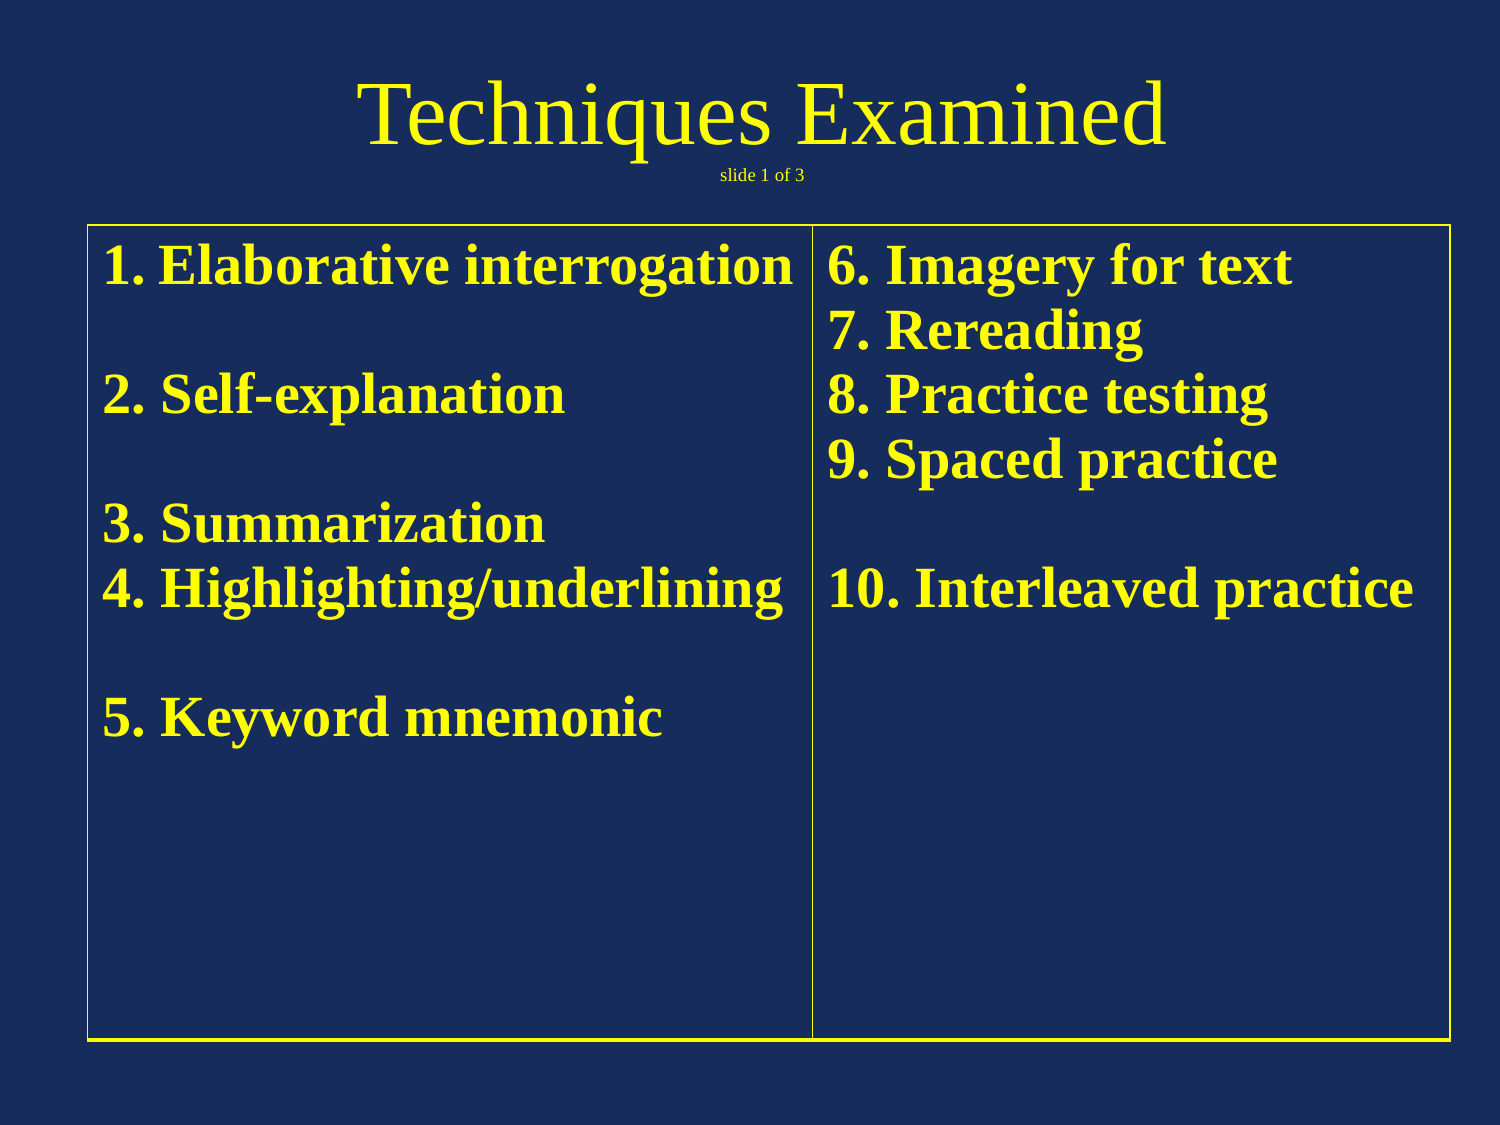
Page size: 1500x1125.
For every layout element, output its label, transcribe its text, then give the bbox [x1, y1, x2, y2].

title Techniques Examined slide 1 of 3 [125, 24, 1400, 213]
table_header Elaborative interrogation 2. Self-explanation 3. Summarization 4. Highlighting/underlining 5. Keyword mnemonic [88, 226, 812, 1038]
table_header 6. Imagery for text 7. Rereading 8. Practice testing 9. Spaced practice 10. Interleaved practice [813, 226, 1449, 1038]
